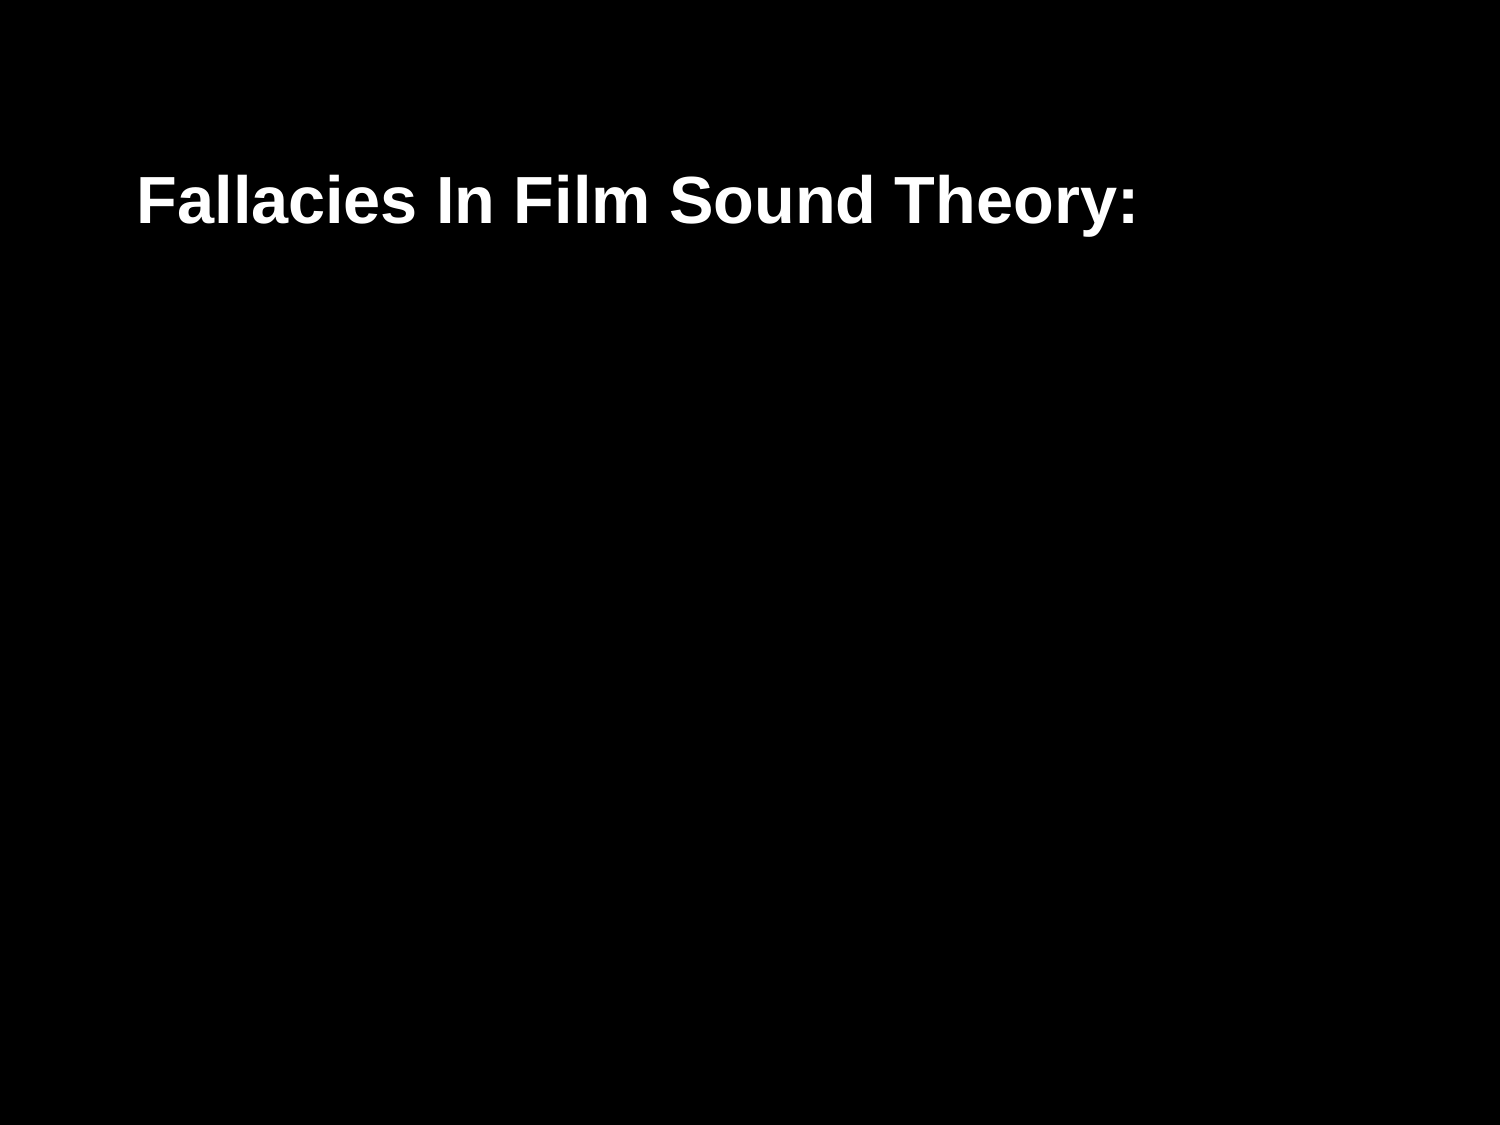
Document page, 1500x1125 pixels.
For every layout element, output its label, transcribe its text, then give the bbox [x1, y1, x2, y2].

text_box Fallacies In Film Sound Theory: [122, 149, 1438, 245]
